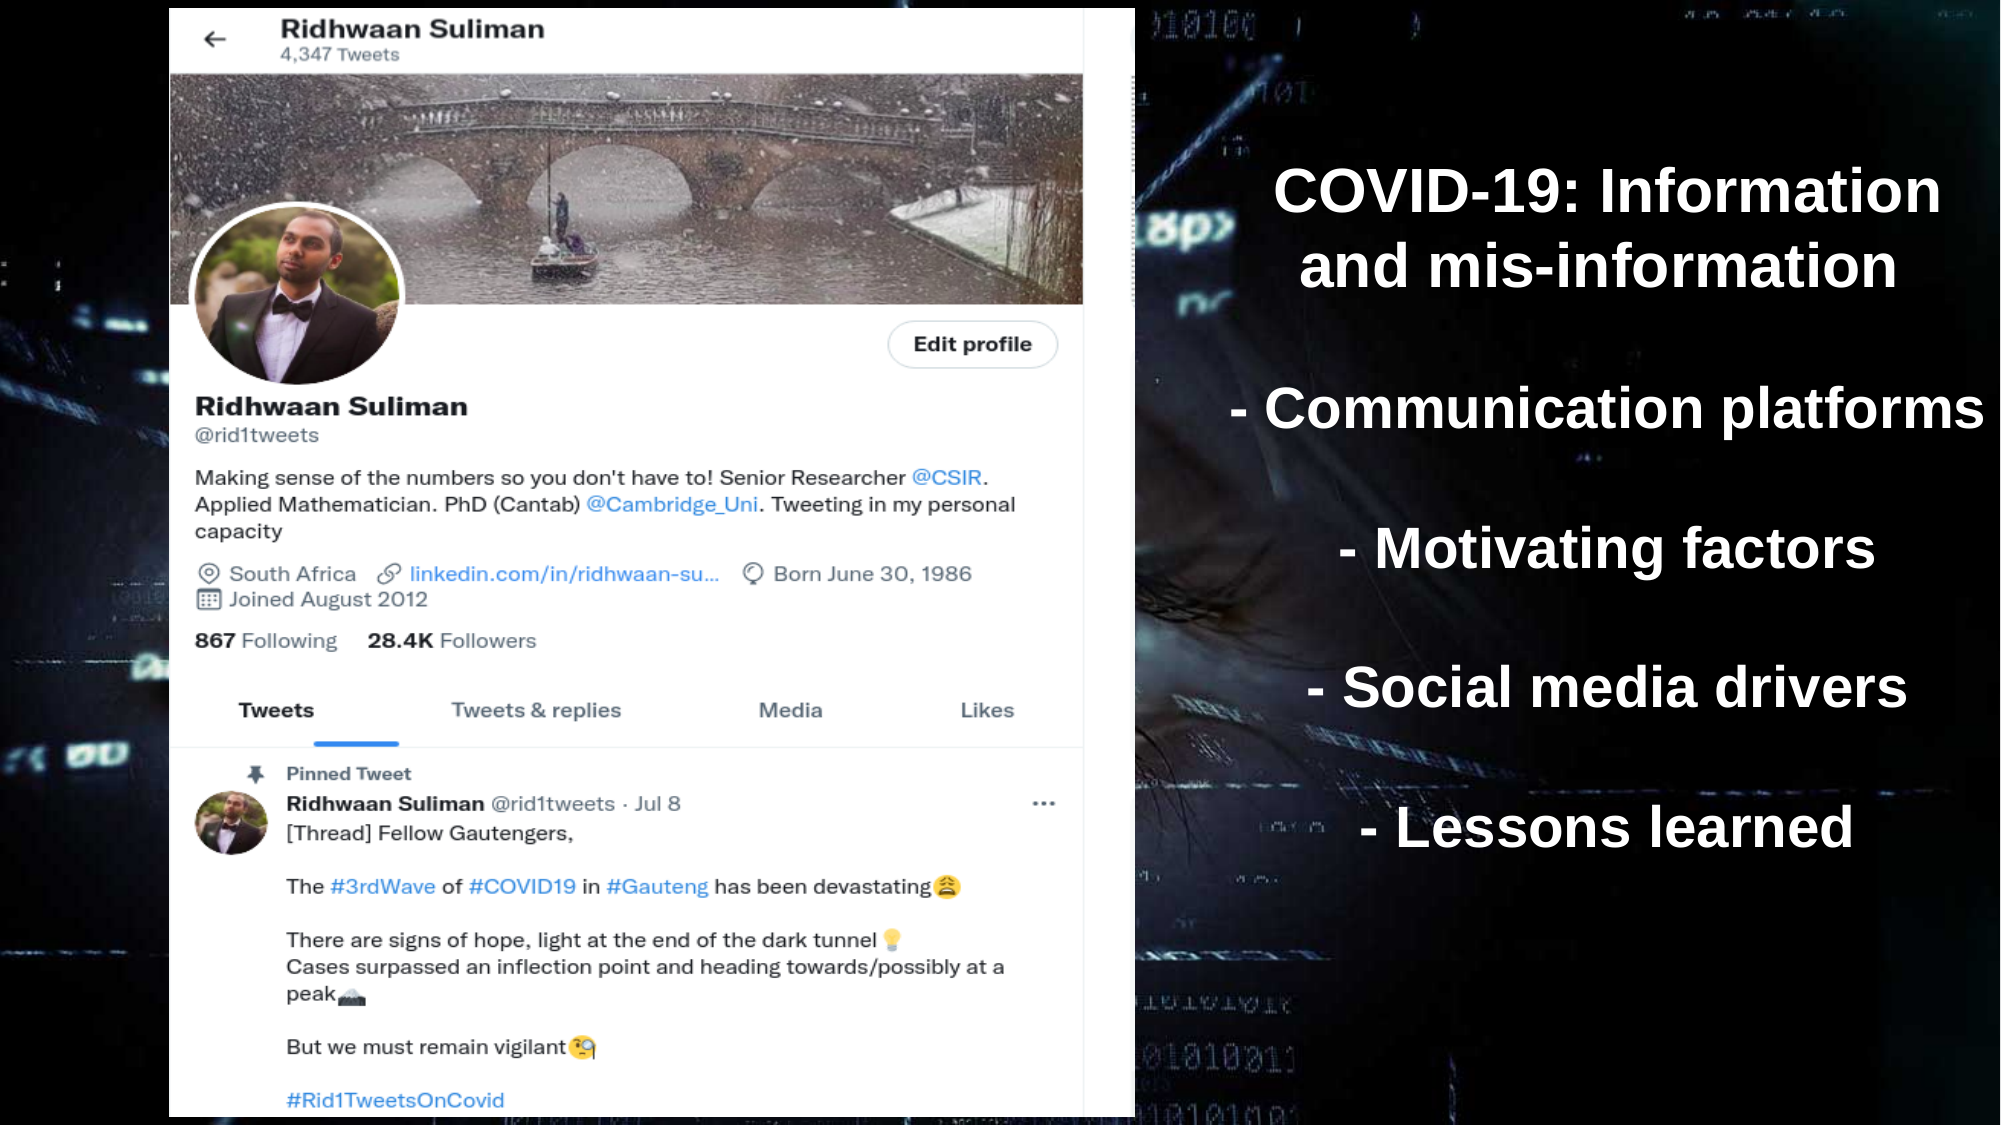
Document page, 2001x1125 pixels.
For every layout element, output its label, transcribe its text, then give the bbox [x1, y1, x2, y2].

text_box COVID-19: Information and mis-information - Communication platforms - Motivating factors - Social media drivers - Lessons learned [1181, 427, 2000, 583]
picture [0, 0, 2001, 1125]
